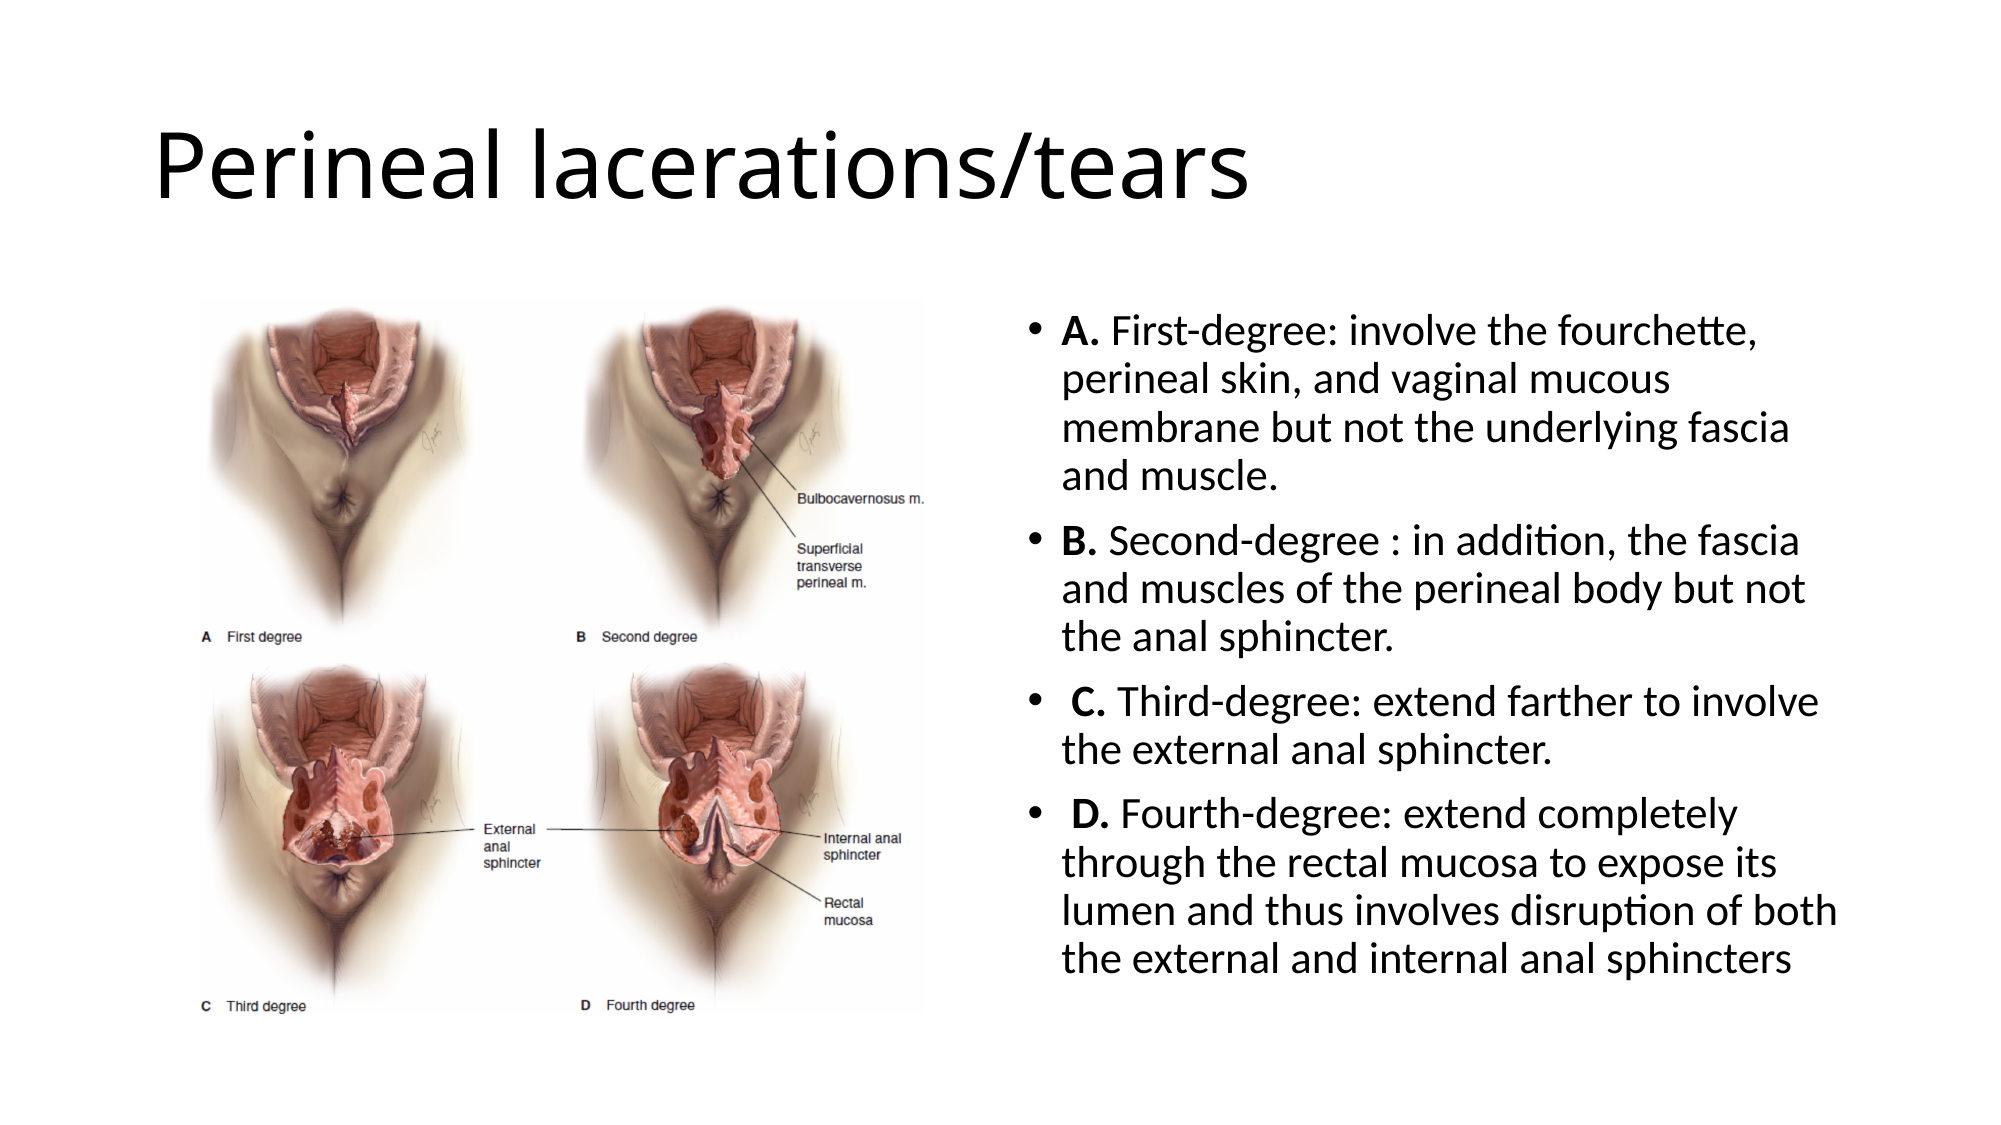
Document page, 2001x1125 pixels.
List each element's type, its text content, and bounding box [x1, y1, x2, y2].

title Perineal lacerations/tears [137, 59, 1863, 278]
list A. First-degree: involve the fourchette, perineal skin, and vaginal mucous membrane but not the underlying fascia and muscle. B. Second-degree : in addition, the fascia and muscles of the perineal body but not the anal sphincter. C. Third-degree: extend farther to involve the external anal sphincter. D. Fourth-degree: extend completely through the rectal mucosa to expose its lumen and thus involves disruption of both the external and internal anal sphincters [1012, 299, 1863, 1014]
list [137, 299, 988, 1014]
